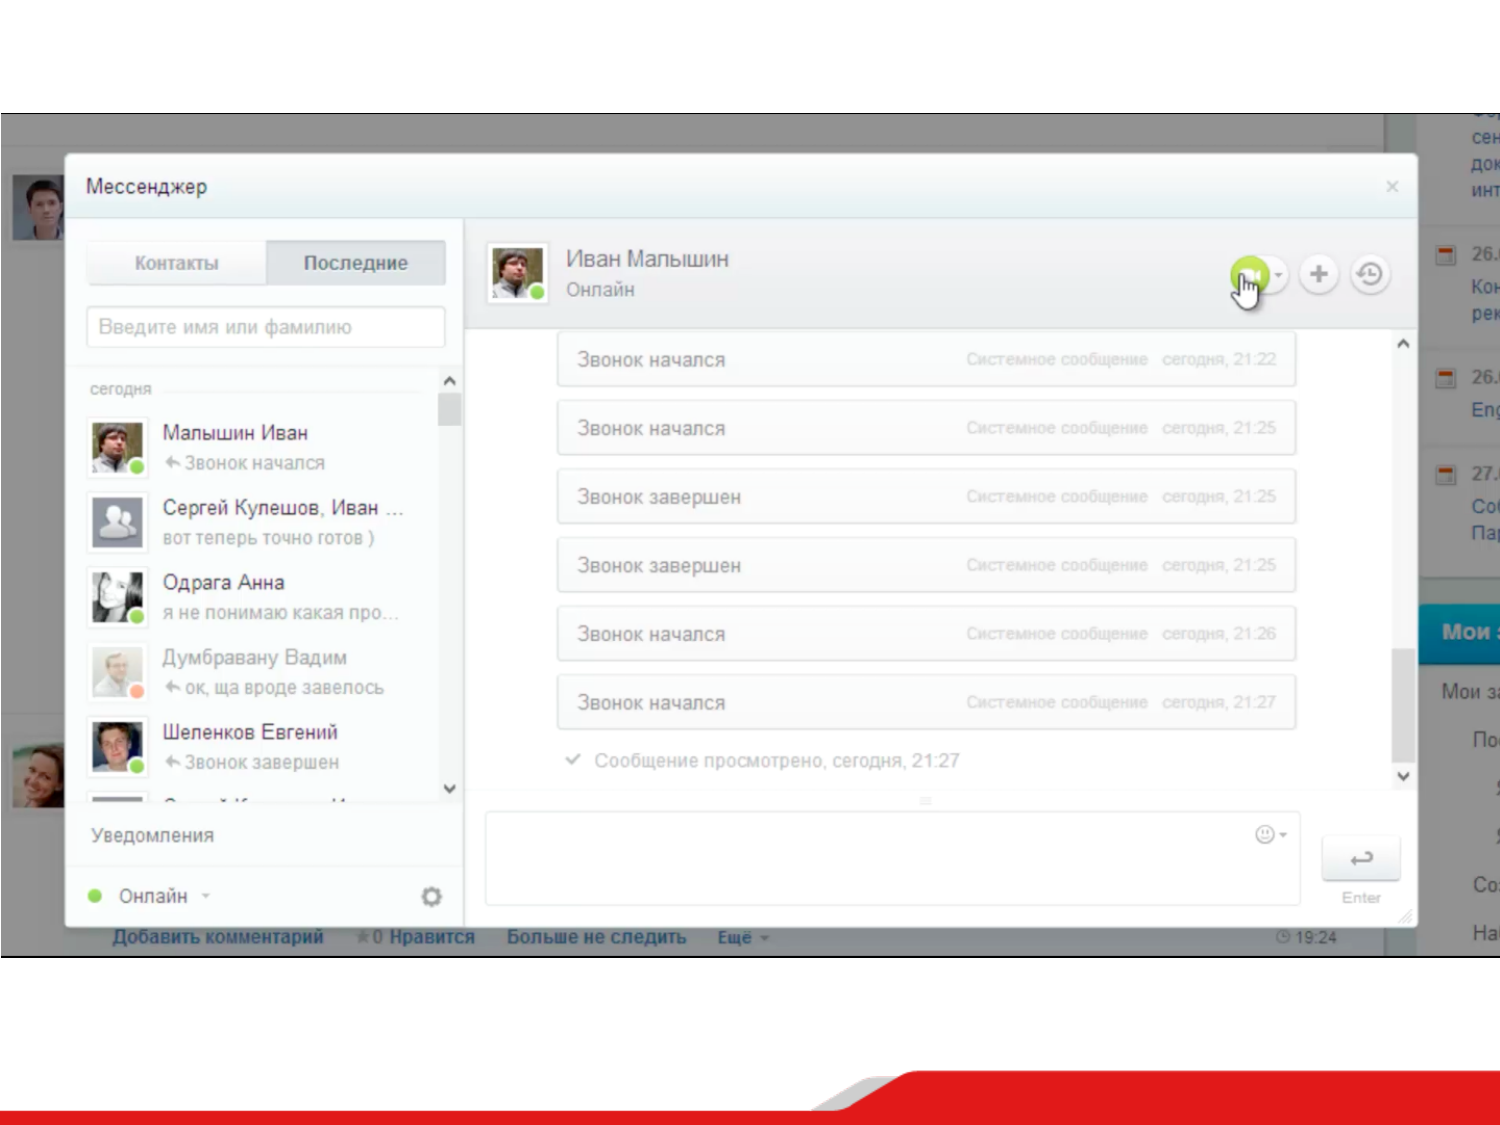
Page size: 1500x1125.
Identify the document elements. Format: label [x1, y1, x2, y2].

picture [1, 113, 1500, 958]
picture [0, 1050, 1500, 1125]
